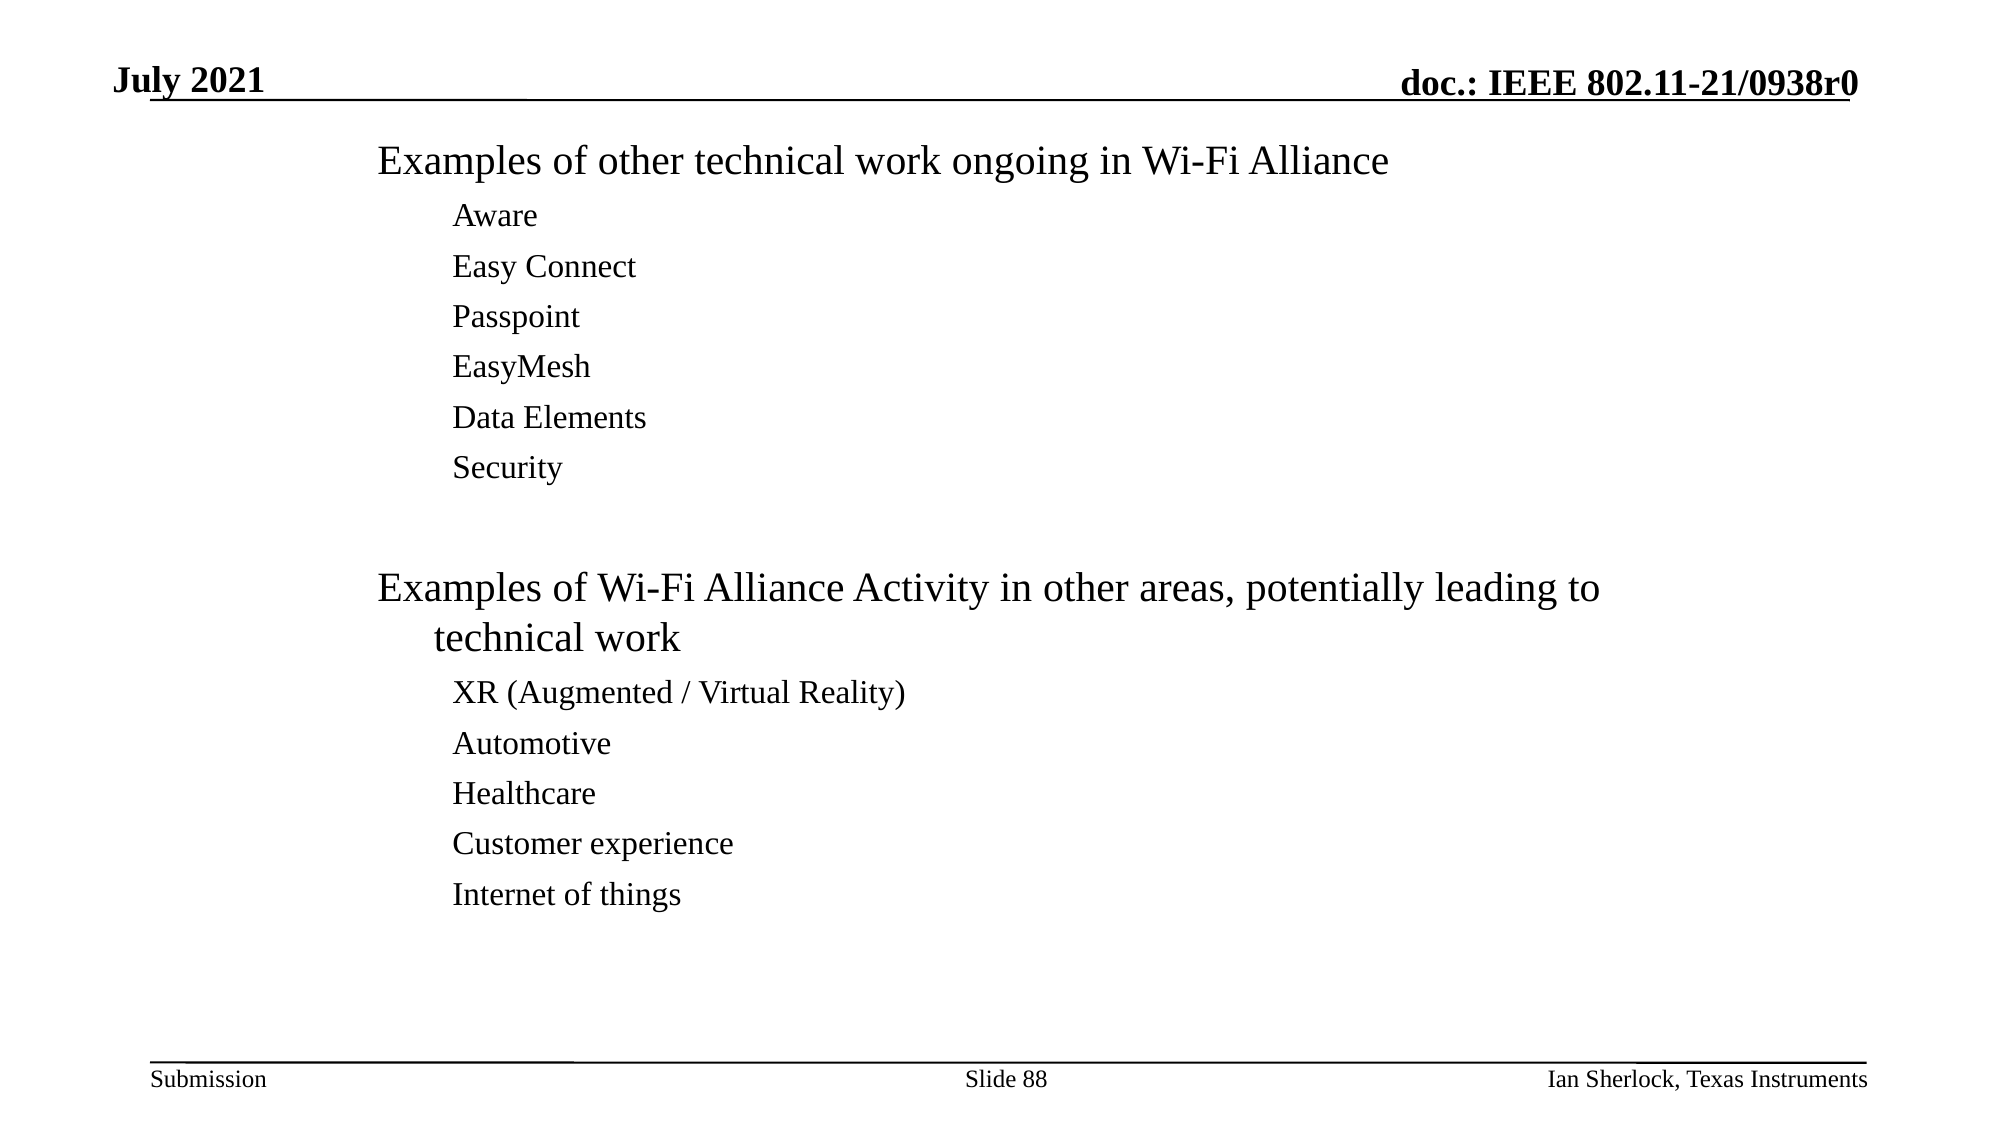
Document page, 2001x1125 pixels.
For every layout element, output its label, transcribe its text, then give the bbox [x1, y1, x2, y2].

footer Ian Sherlock, Texas Instruments [1171, 1061, 1869, 1093]
slide_number Slide 88 [962, 1061, 1050, 1093]
list Examples of other technical work ongoing in Wi-Fi Alliance Aware Easy Connect Passpoint EasyMesh Data Elements Security Examples of Wi-Fi Alliance Activity in other areas, potentially leading to technical work XR (Augmented / Virtual Reality) Automotive Healthcare Customer experience Internet of things [362, 125, 1638, 1048]
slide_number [111, 0, 272, 101]
